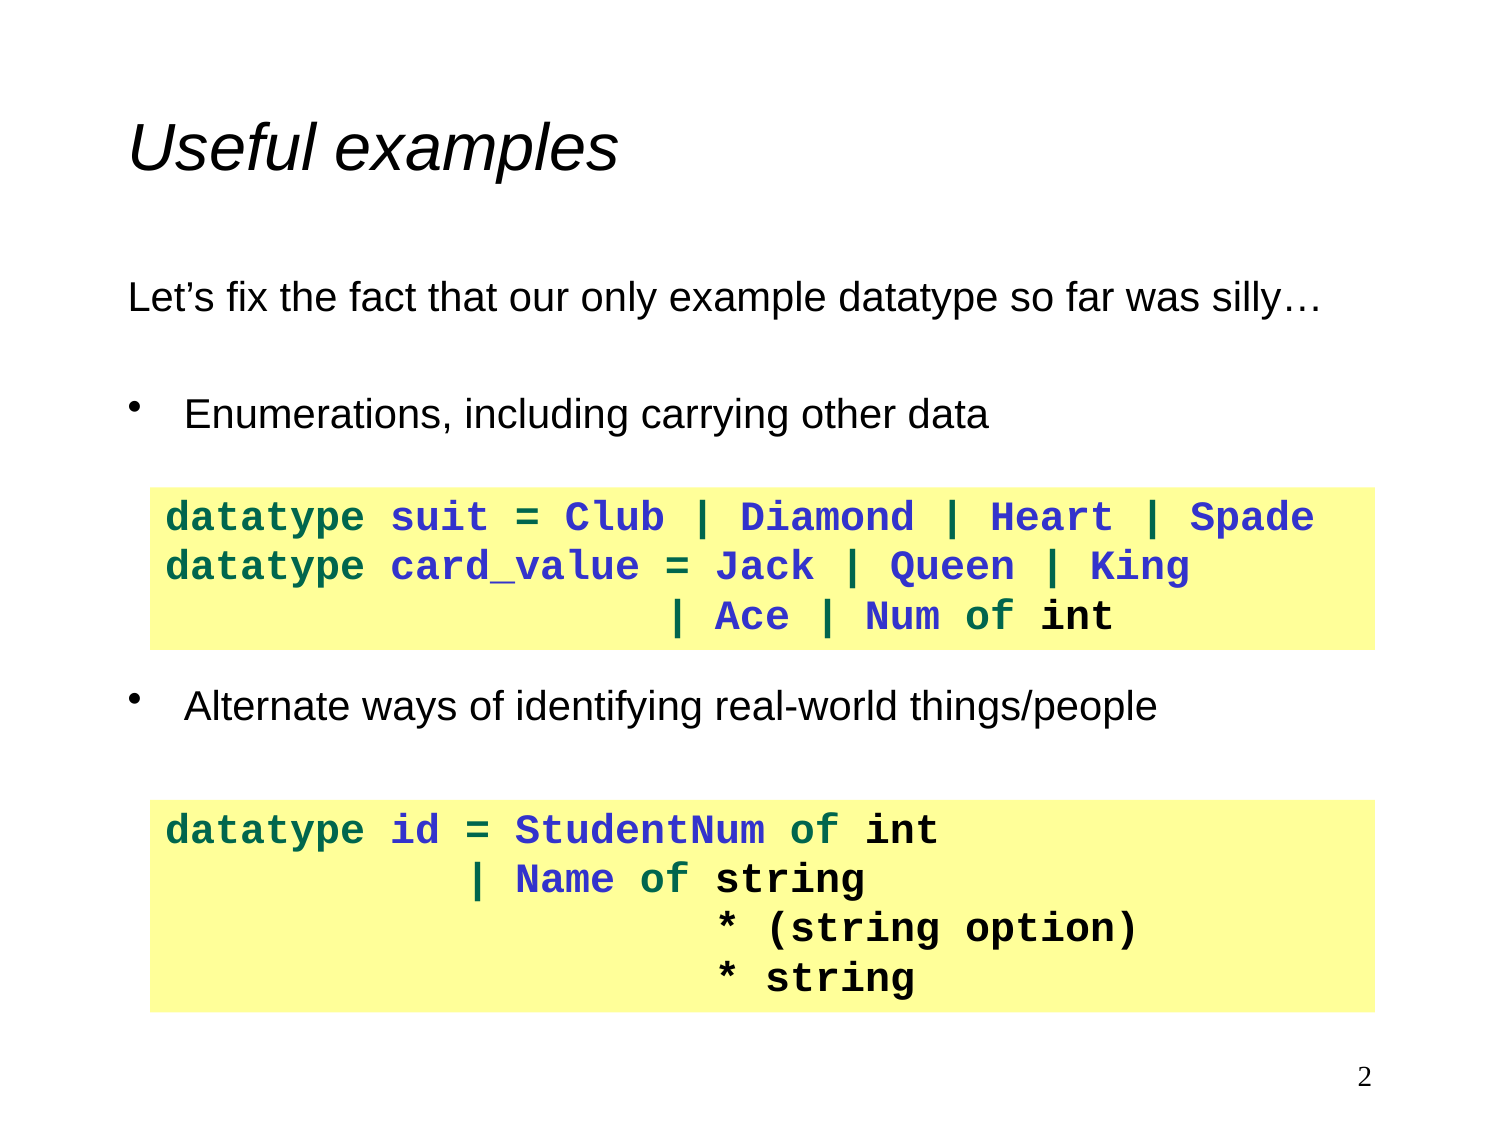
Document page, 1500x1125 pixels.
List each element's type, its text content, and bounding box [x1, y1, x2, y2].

text_box datatype suit = Club | Diamond | Heart | Spade datatype card_value = Jack | Queen | King | Ace | Num of int [150, 487, 1375, 650]
title Useful examples [112, 49, 1388, 238]
list Let’s fix the fact that our only example datatype so far was silly… Enumerations, including carrying other data Alternate ways of identifying real-world things/people [112, 262, 1388, 1001]
slide_number 2 [1074, 1049, 1388, 1125]
text_box datatype id = StudentNum of int | Name of string * (string option) * string [150, 799, 1375, 1013]
